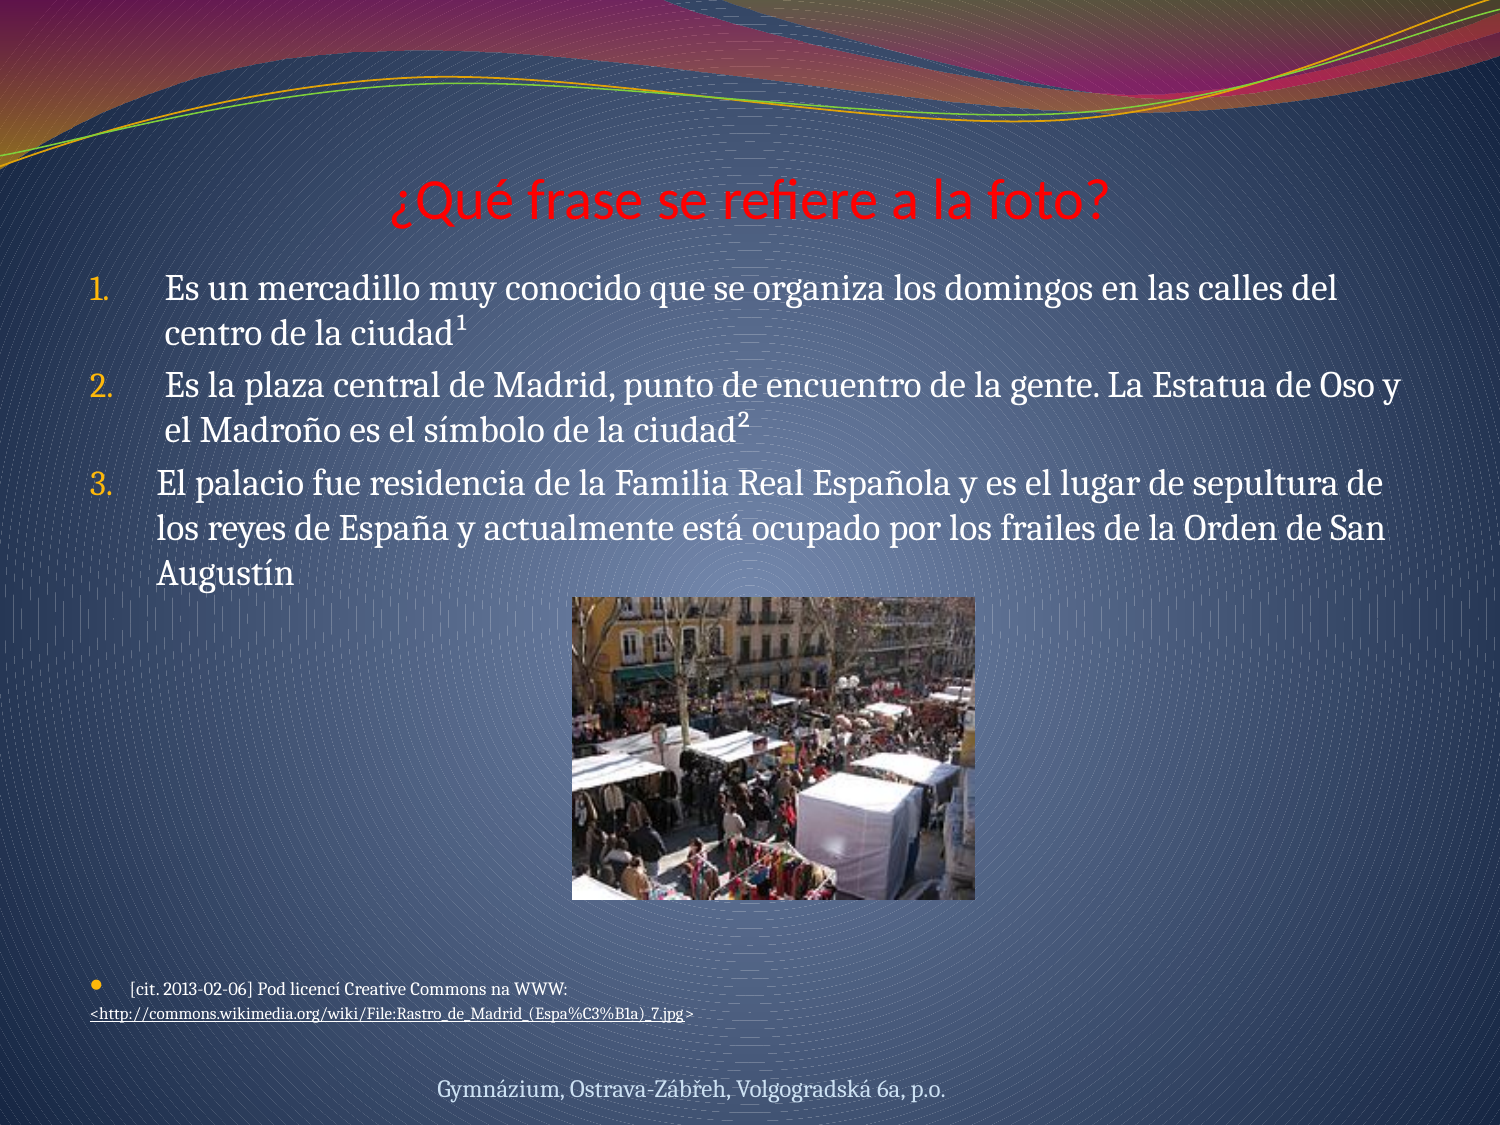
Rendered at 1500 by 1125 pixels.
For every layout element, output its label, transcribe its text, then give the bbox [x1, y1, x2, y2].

picture [572, 597, 975, 900]
list Es un mercadillo muy conocido que se organiza los domingos en las calles del centro de la ciudad¹ Es la plaza central de Madrid, punto de encuentro de la gente. La Estatua de Oso y el Madroño es el símbolo de la ciudad² El palacio fue residencia de la Familia Real Española y es el lugar de sepultura de los reyes de España y actualmente está ocupado por los frailes de la Orden de San Augustín [cit. 2013-02-06] Pod licencí Creative Commons na WWW: <http://commons.wikimedia.org/wiki/File:Rastro_de_Madrid_(Espa%C3%B1a)_7.jpg> [75, 255, 1425, 1038]
footer Gymnázium, Ostrava-Zábřeh, Volgogradská 6a, p.o. [437, 1042, 988, 1103]
title ¿Qué frase se refiere a la foto? [75, 115, 1425, 232]
